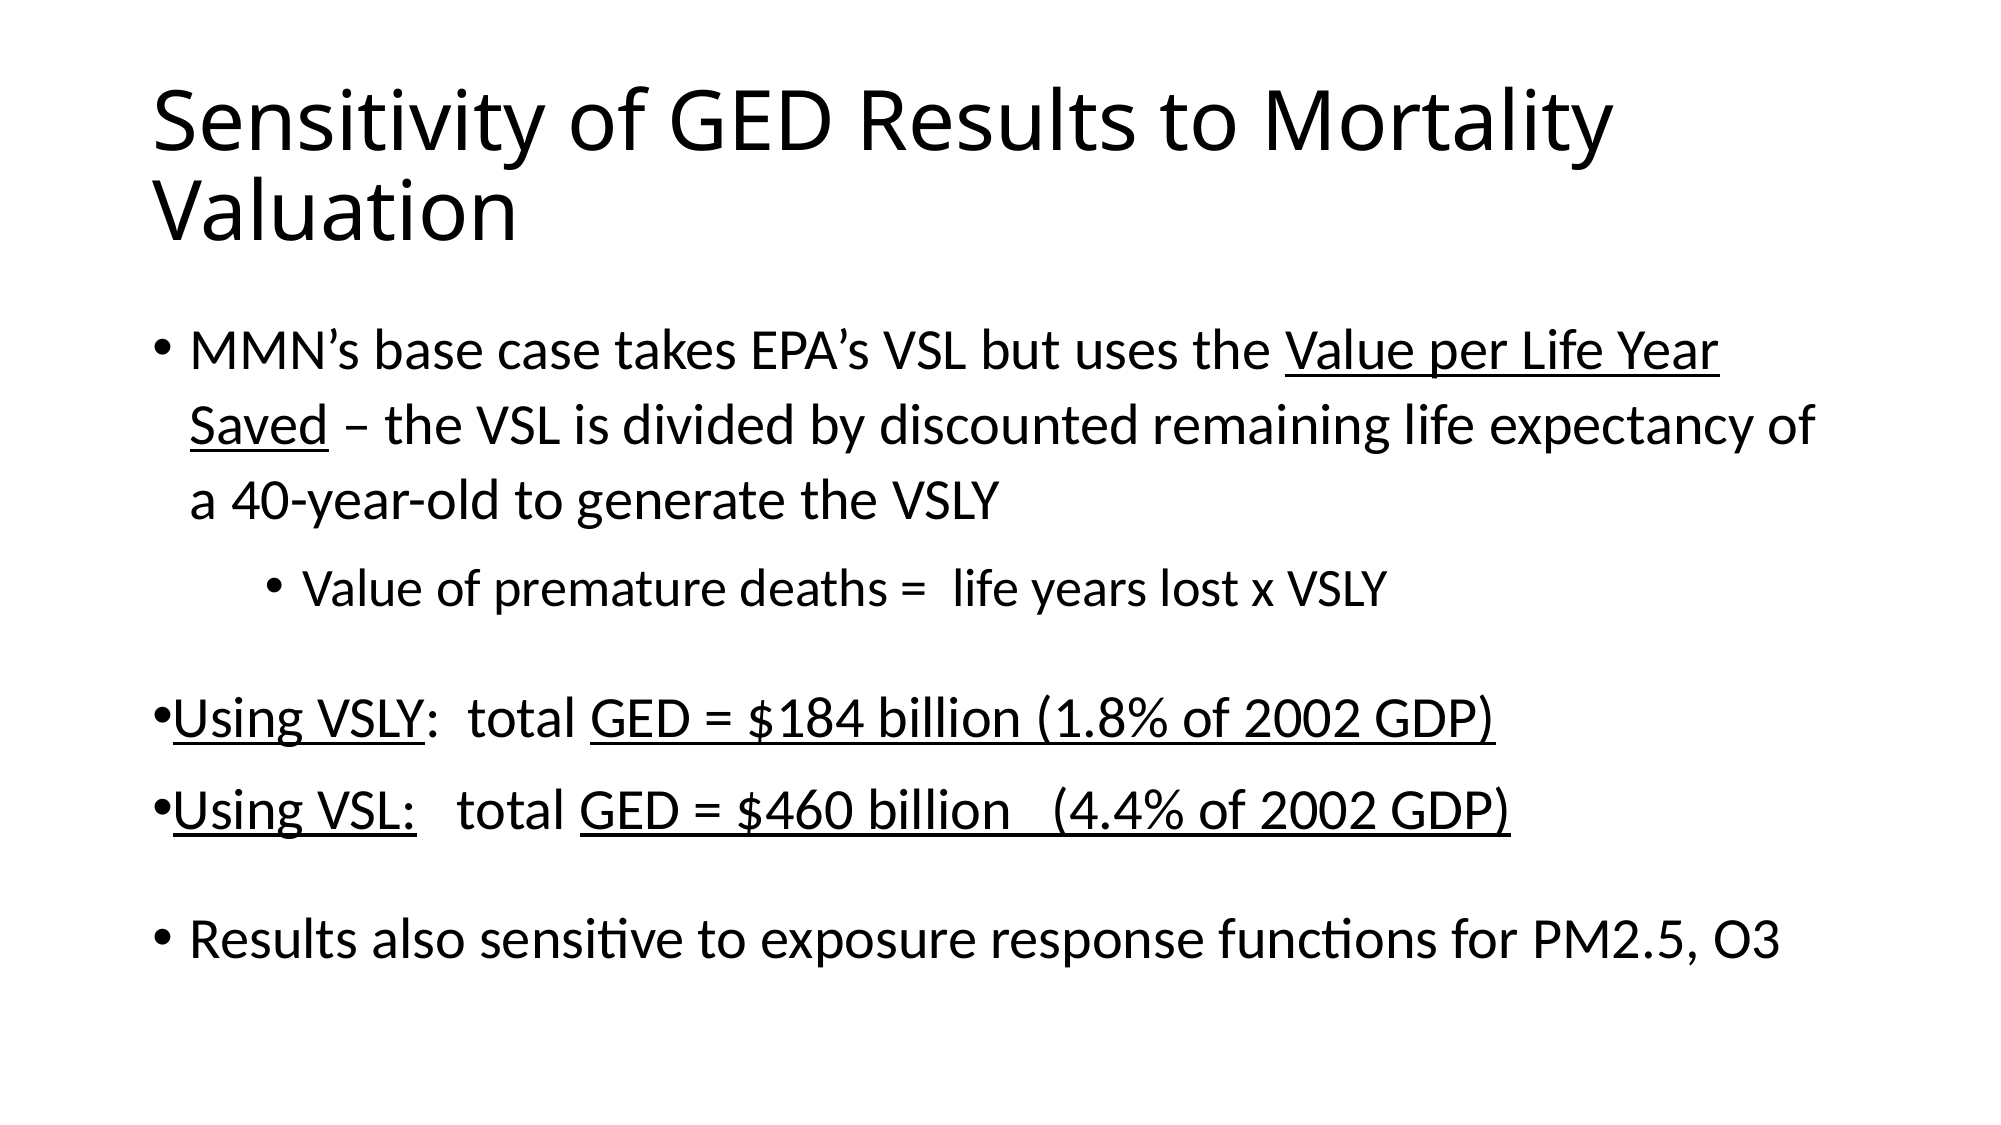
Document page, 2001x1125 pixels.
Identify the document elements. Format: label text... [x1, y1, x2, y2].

list MMN’s base case takes EPA’s VSL but uses the Value per Life Year Saved – the VSL is divided by discounted remaining life expectancy of a 40-year-old to generate the VSLY Value of premature deaths = life years lost x VSLY Using VSLY: total GED = $184 billion (1.8% of 2002 GDP) Using VSL: total GED = $460 billion (4.4% of 2002 GDP) Results also sensitive to exposure response functions for PM2.5, O3 [137, 299, 1863, 1014]
title Sensitivity of GED Results to Mortality Valuation [137, 59, 1863, 278]
